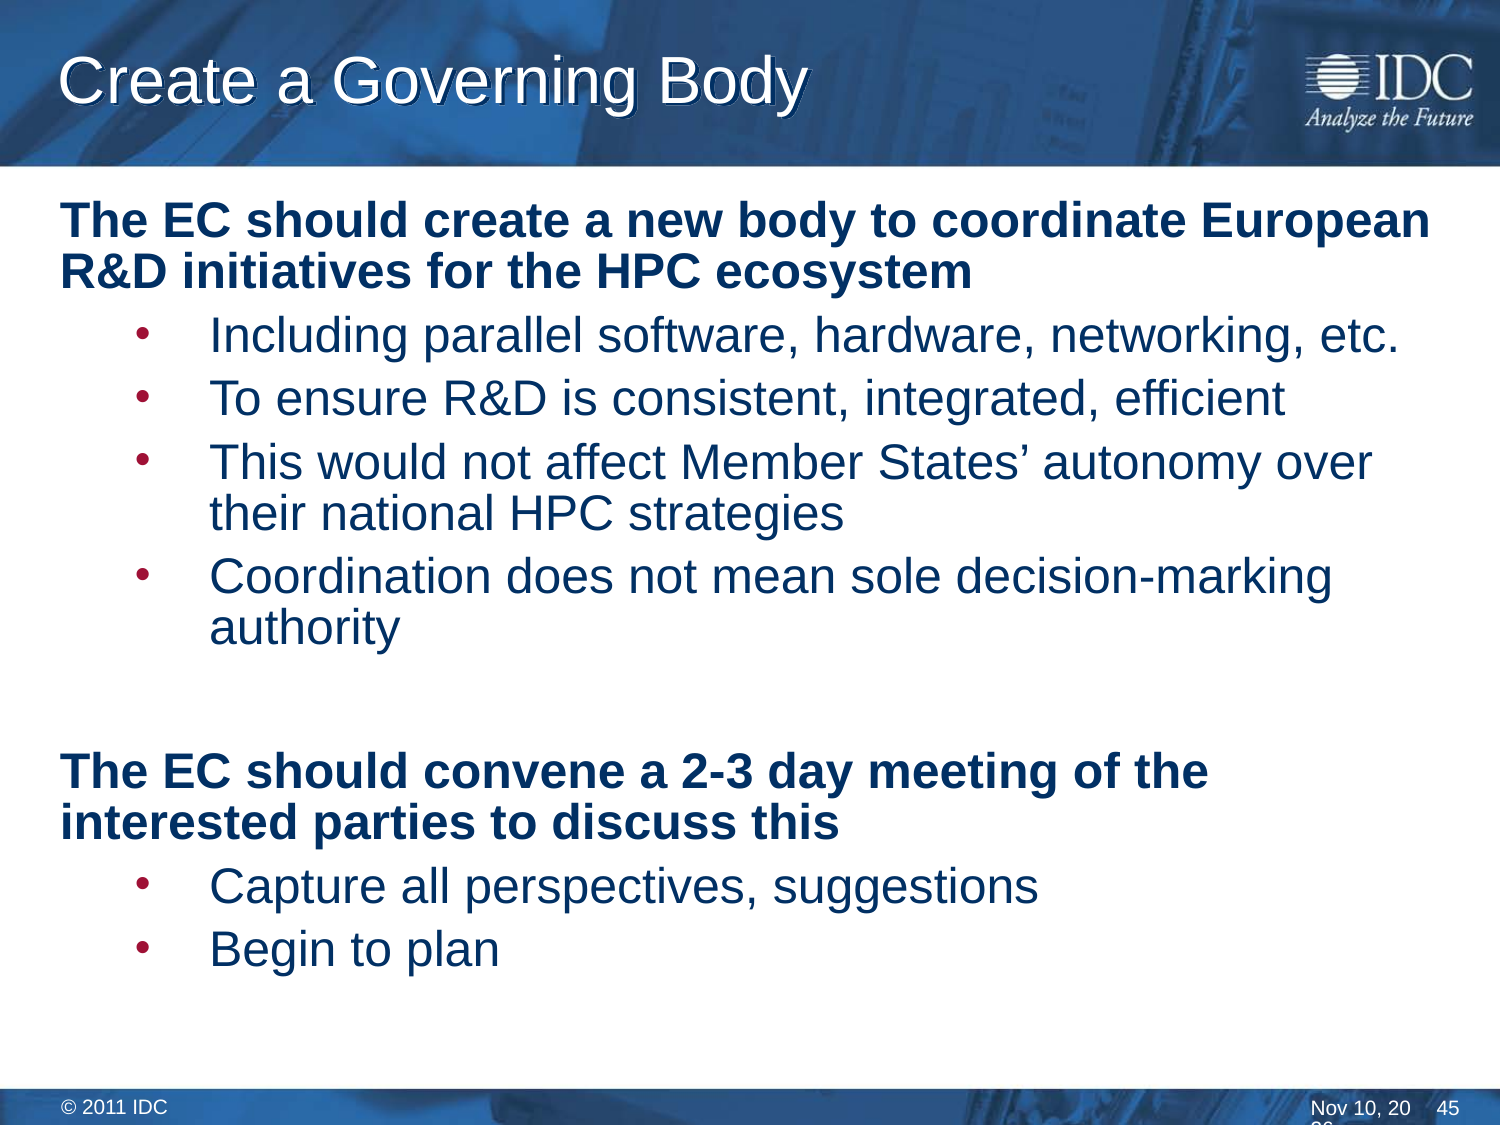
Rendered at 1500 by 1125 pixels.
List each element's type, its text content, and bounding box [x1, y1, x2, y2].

title Create a Governing Body [42, 0, 1238, 164]
picture [0, 0, 1500, 1125]
list The EC should create a new body to coordinate European R&D initiatives for the HPC ecosystem Including parallel software, hardware, networking, etc. To ensure R&D is consistent, integrated, efficient This would not affect Member States’ autonomy over their national HPC strategies Coordination does not mean sole decision-marking authority The EC should convene a 2-3 day meeting of the interested parties to discuss this Capture all perspectives, suggestions Begin to plan [44, 189, 1473, 1071]
slide_number 45 [1325, 1086, 1475, 1125]
